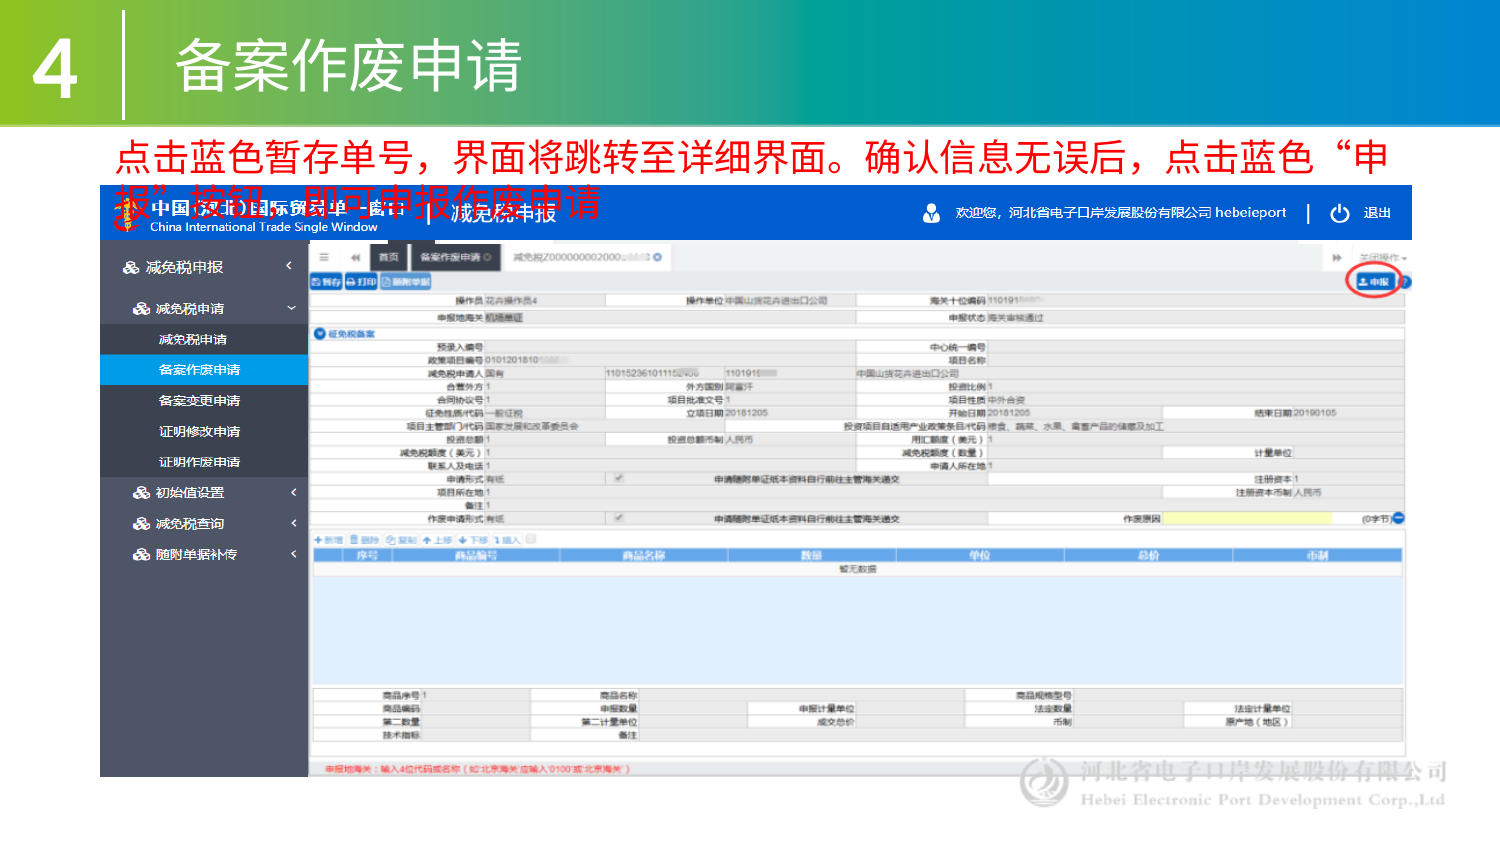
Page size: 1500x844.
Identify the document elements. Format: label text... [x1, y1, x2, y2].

text_box 点击蓝色暂存单号，界面将跳转至详细界面。确认信息无误后，点击蓝色“申报”按钮，即可申报作废申请 [100, 136, 1412, 185]
picture [100, 185, 1448, 810]
picture [0, 0, 1500, 127]
